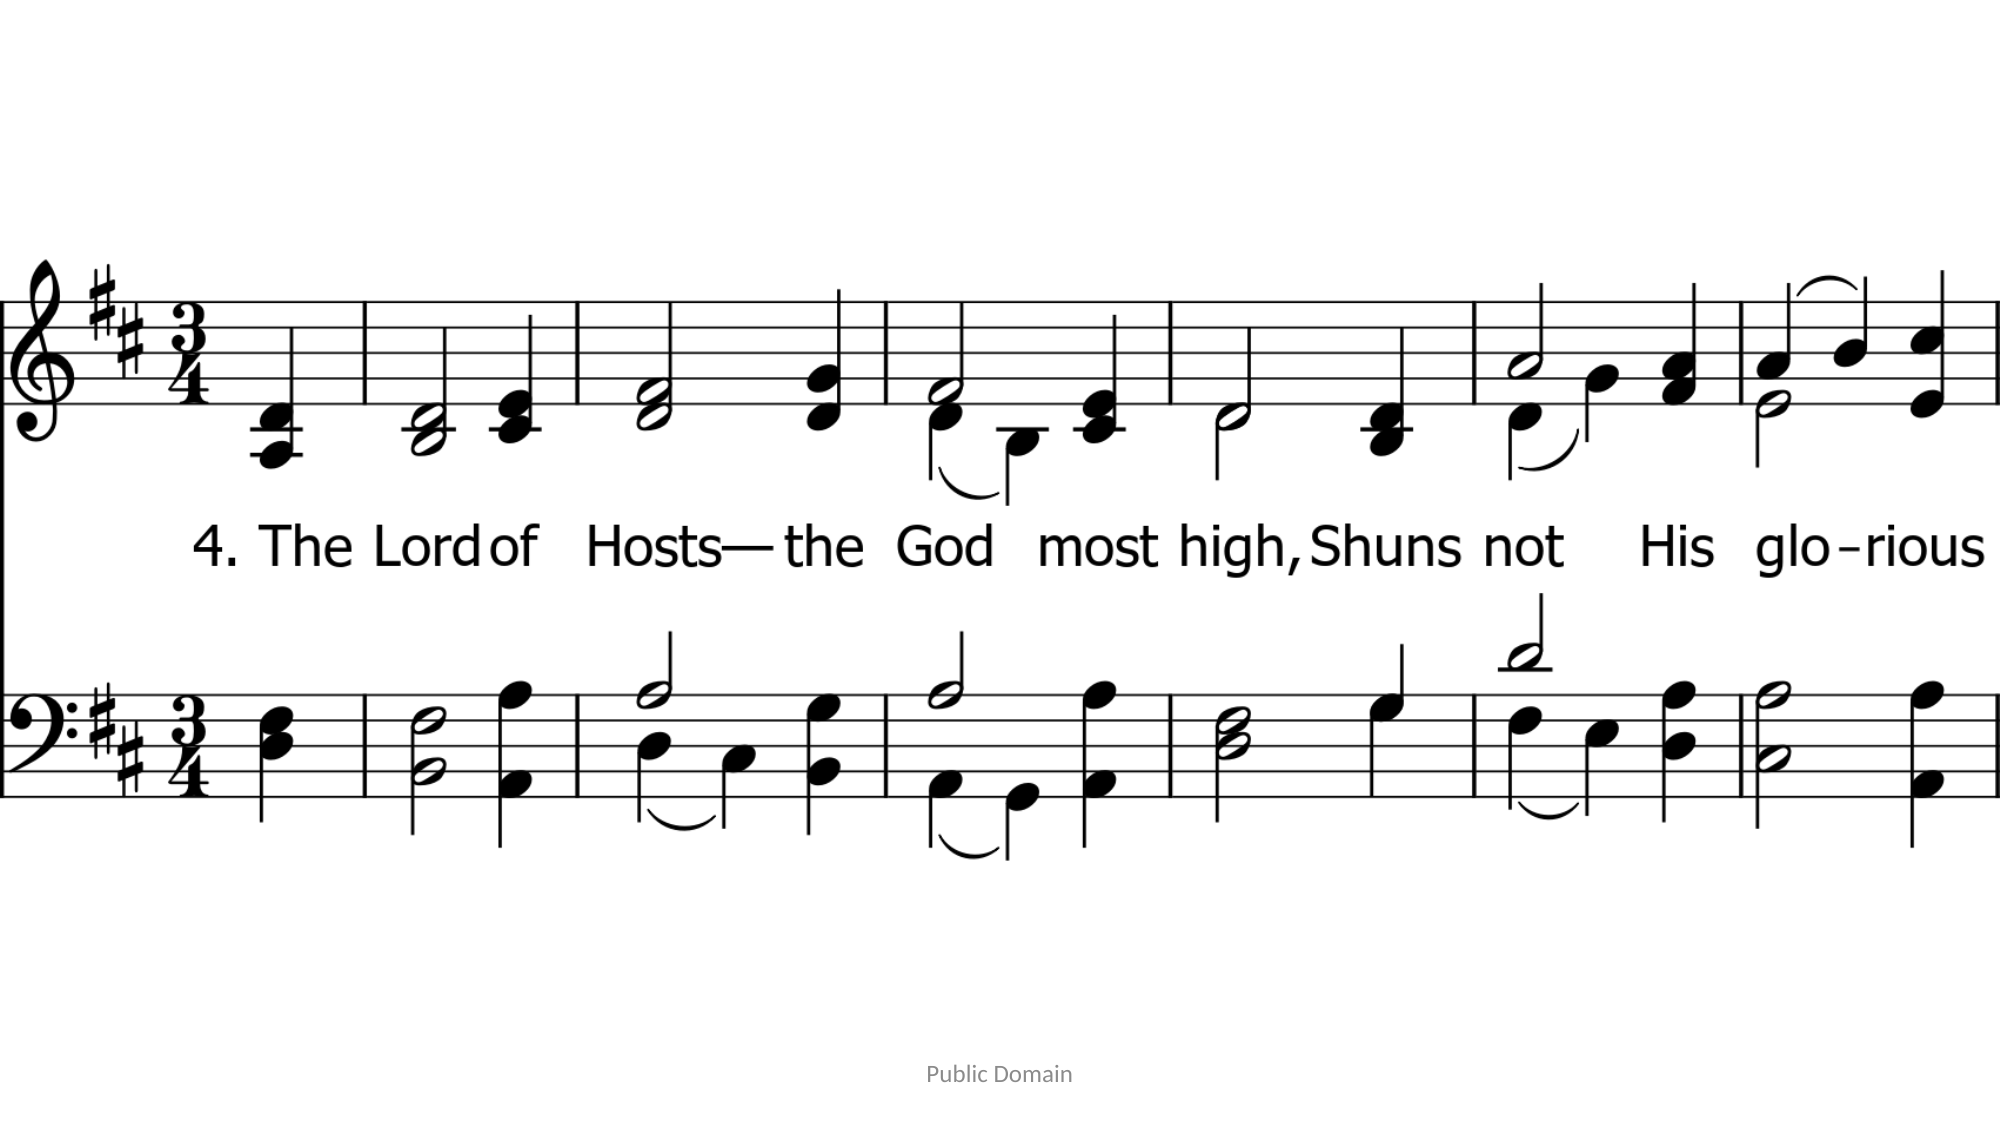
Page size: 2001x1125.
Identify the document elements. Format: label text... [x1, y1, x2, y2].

picture [0, 256, 2000, 869]
footer Public Domain [662, 1042, 1338, 1103]
